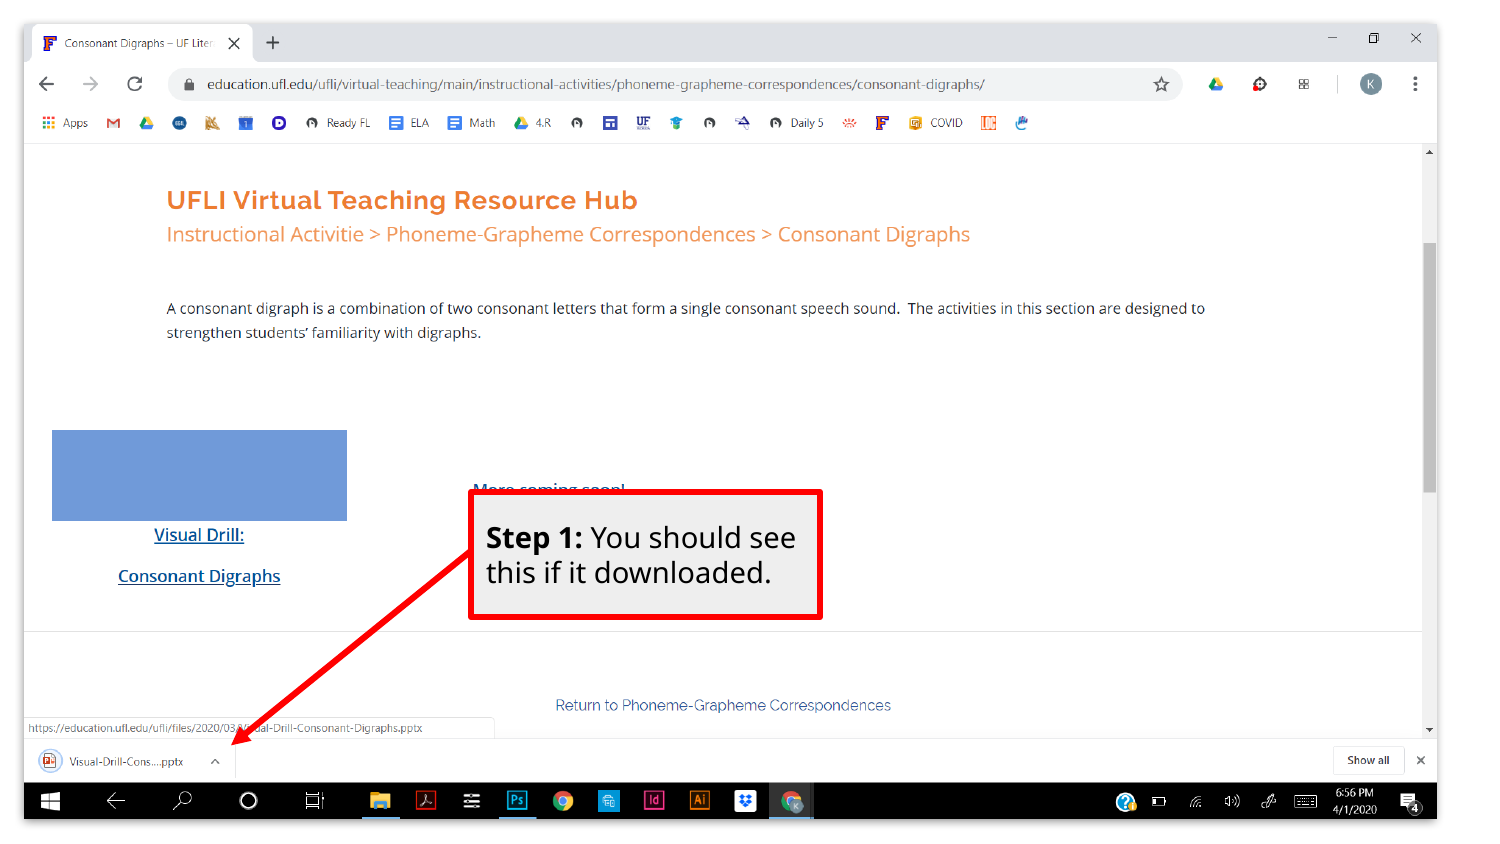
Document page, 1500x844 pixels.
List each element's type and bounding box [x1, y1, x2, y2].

picture [24, 24, 1437, 819]
text_box [230, 548, 475, 746]
